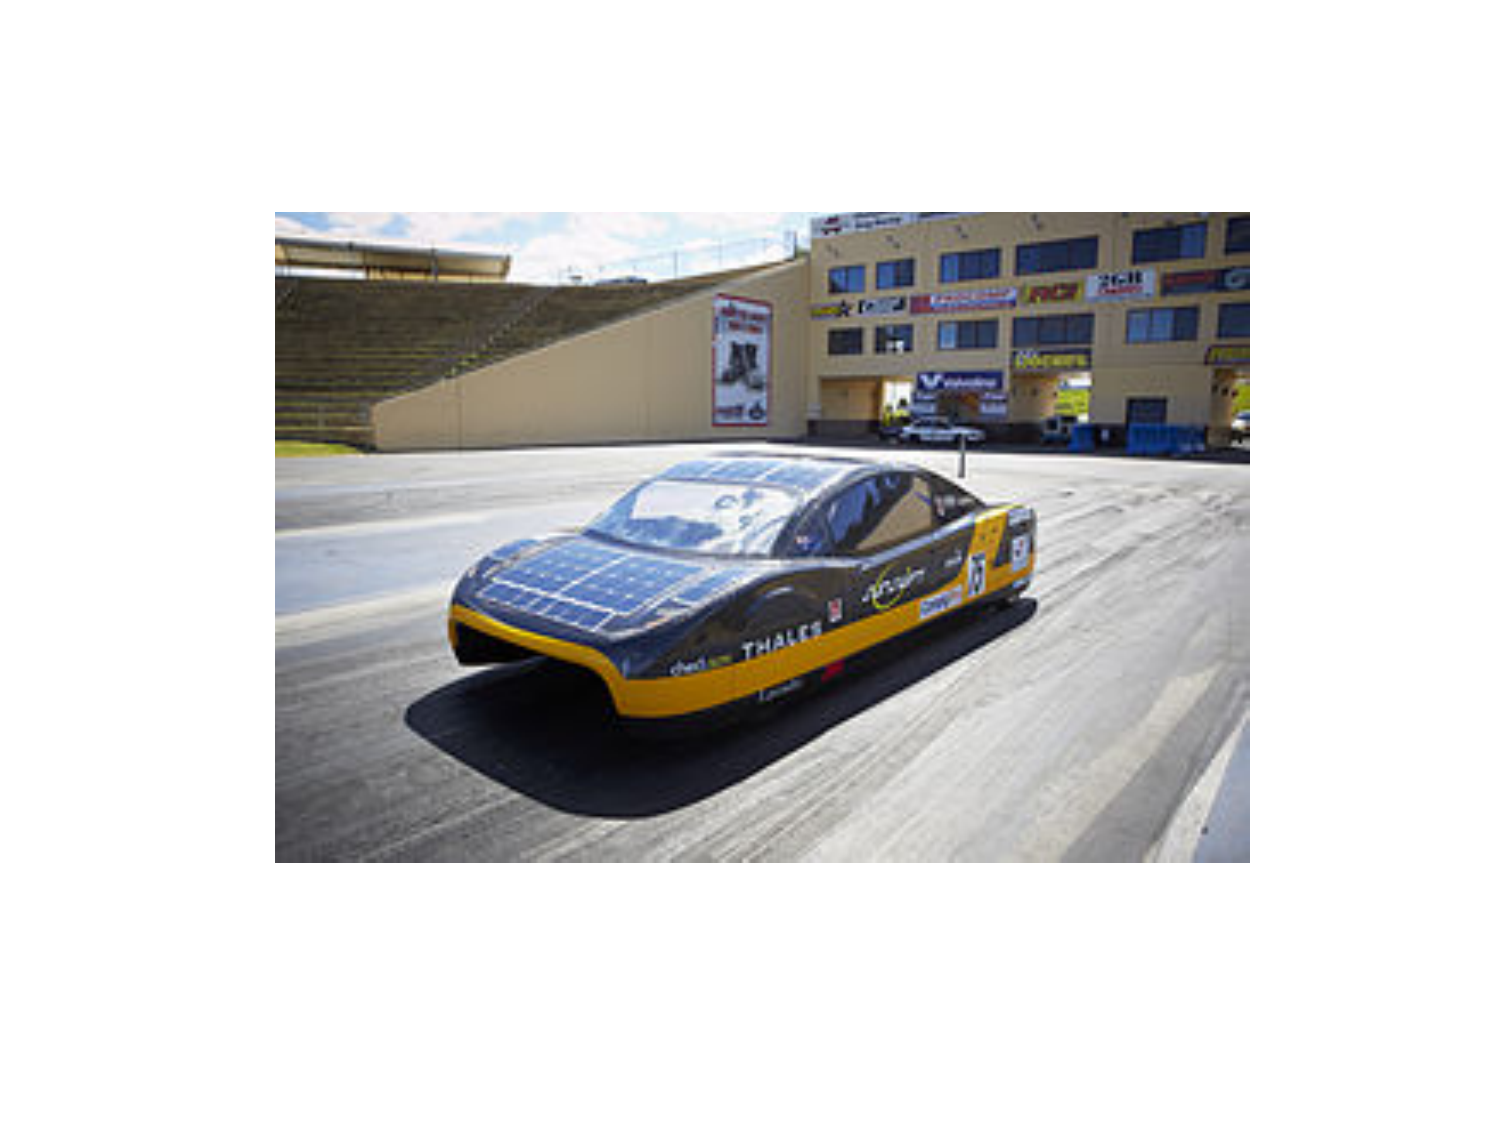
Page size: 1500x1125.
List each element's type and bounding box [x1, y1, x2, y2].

picture [274, 212, 1250, 863]
